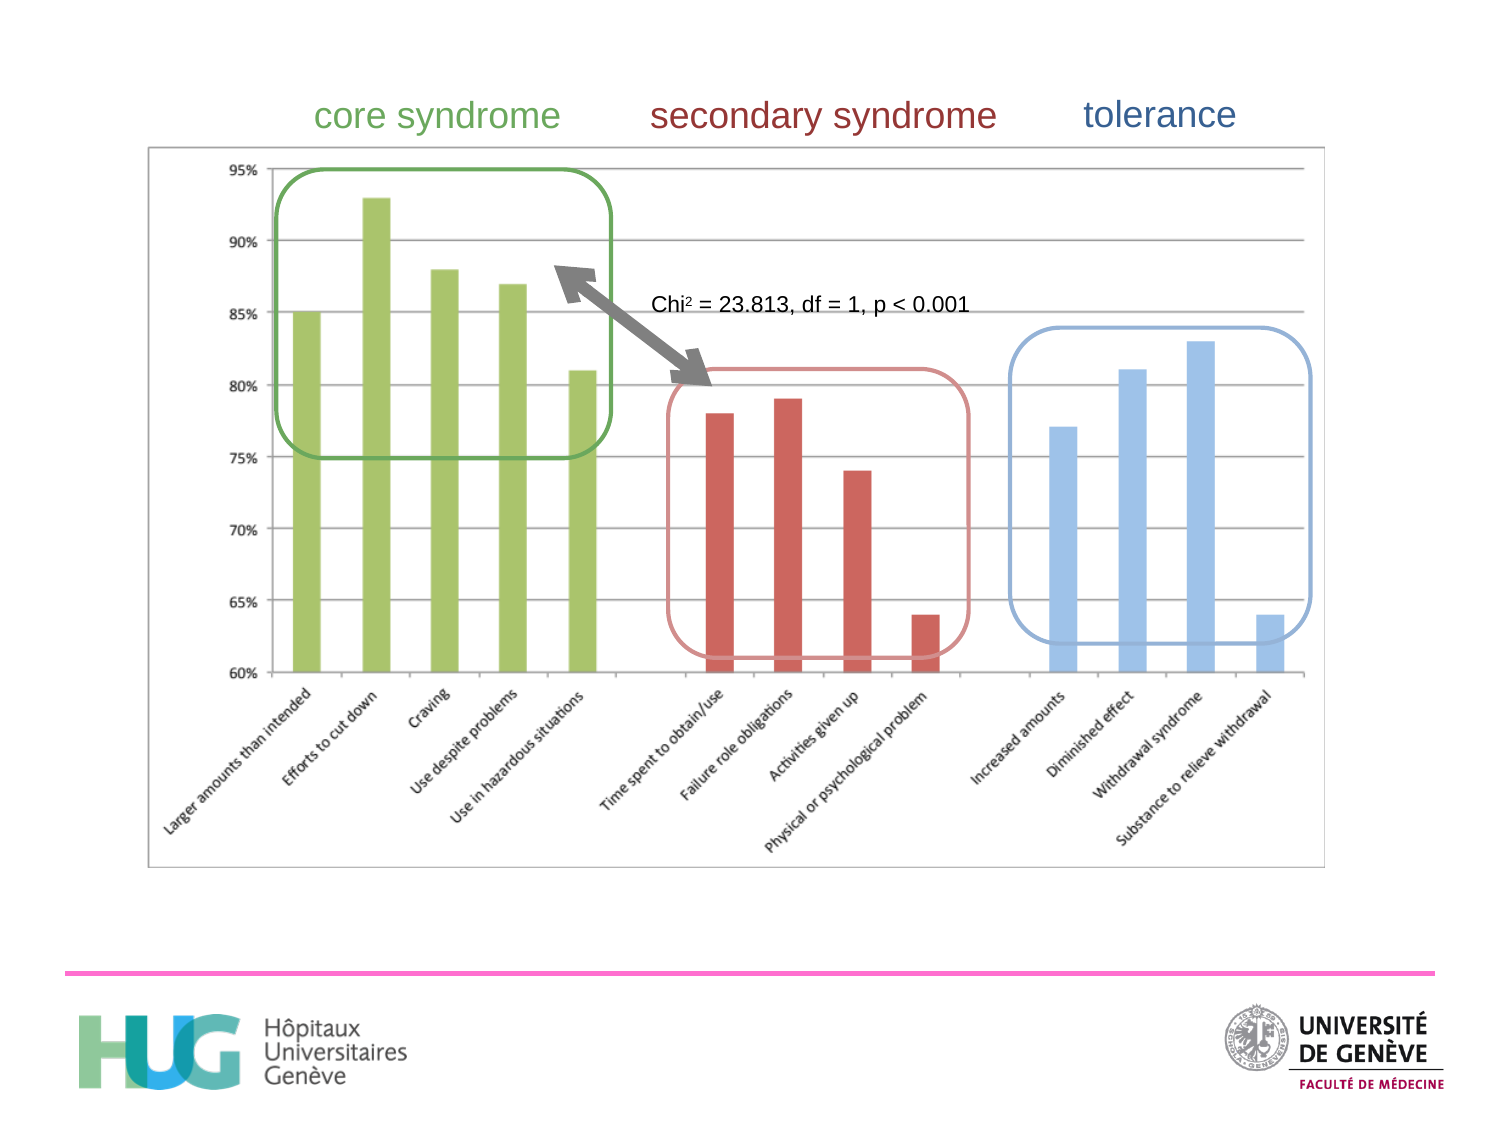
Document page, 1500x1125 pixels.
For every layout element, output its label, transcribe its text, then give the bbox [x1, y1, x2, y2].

picture [79, 1014, 407, 1090]
text_box secondary syndrome [642, 83, 1006, 144]
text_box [553, 265, 713, 387]
text_box core syndrome [306, 83, 569, 144]
picture [146, 146, 1326, 868]
picture [1215, 989, 1460, 1106]
text_box tolerance [1075, 82, 1245, 142]
